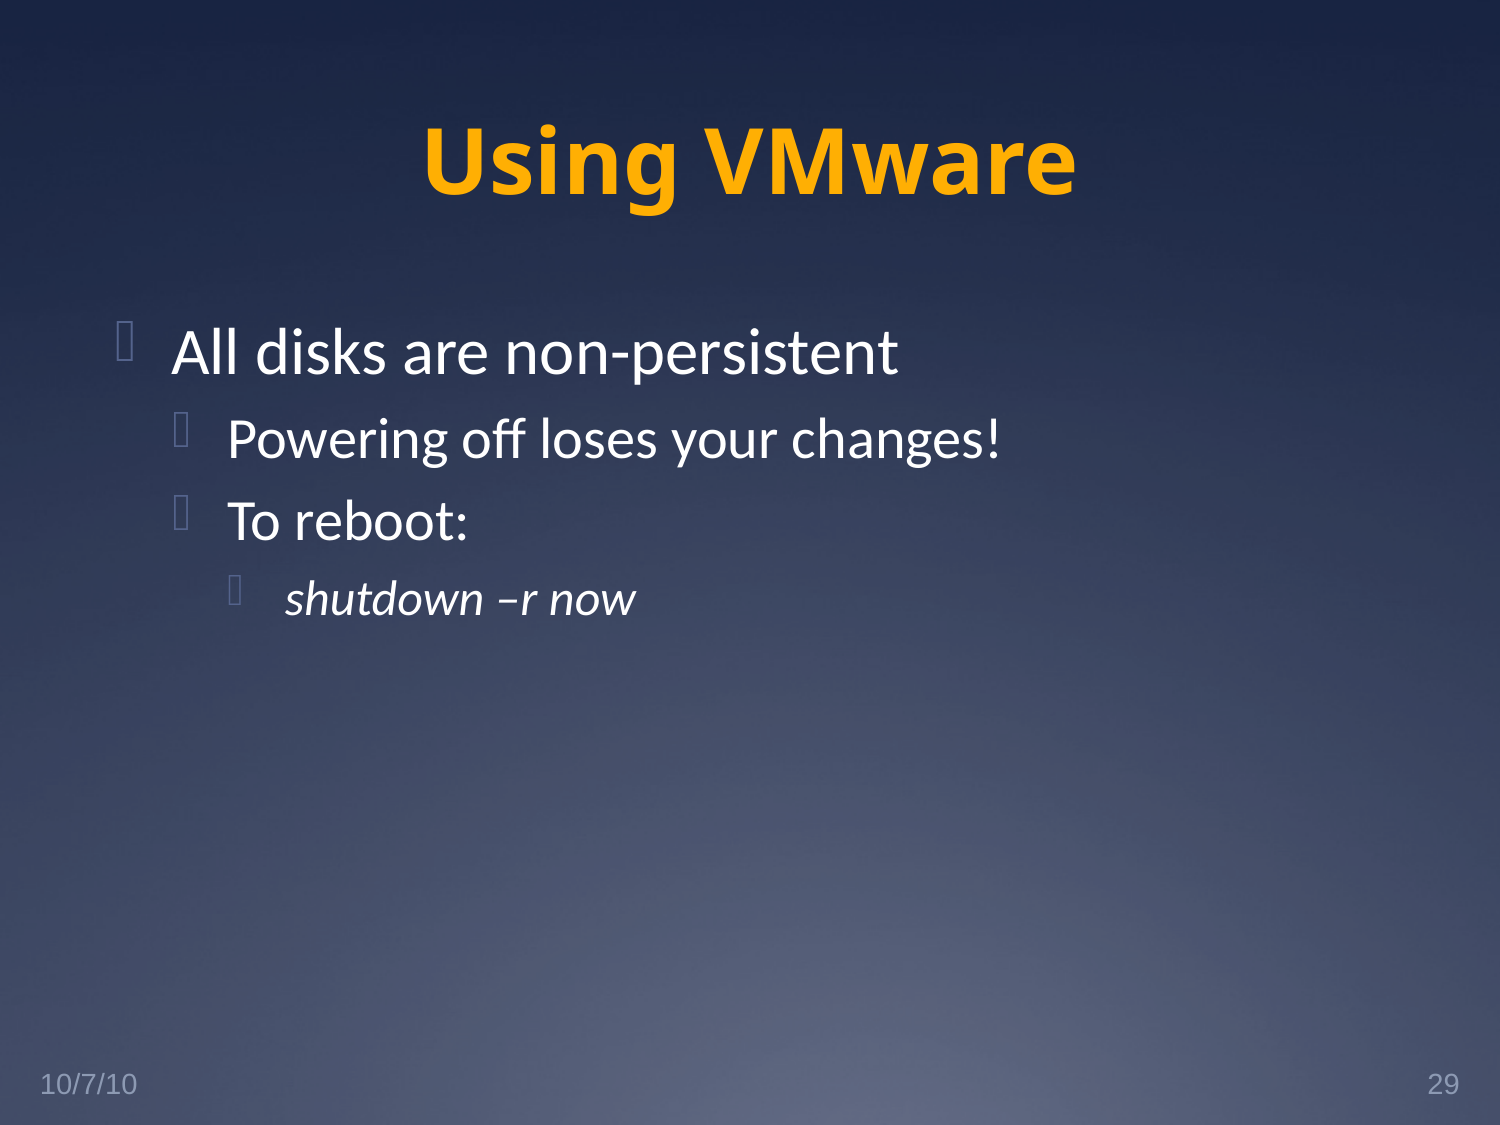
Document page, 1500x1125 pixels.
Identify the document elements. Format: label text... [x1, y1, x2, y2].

slide_number 29 [1374, 1052, 1475, 1113]
title Using VMware [37, 95, 1463, 225]
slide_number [24, 1052, 288, 1113]
list All disks are non-persistent Powering off loses your changes! To reboot: shutdown –r now [99, 299, 1400, 888]
